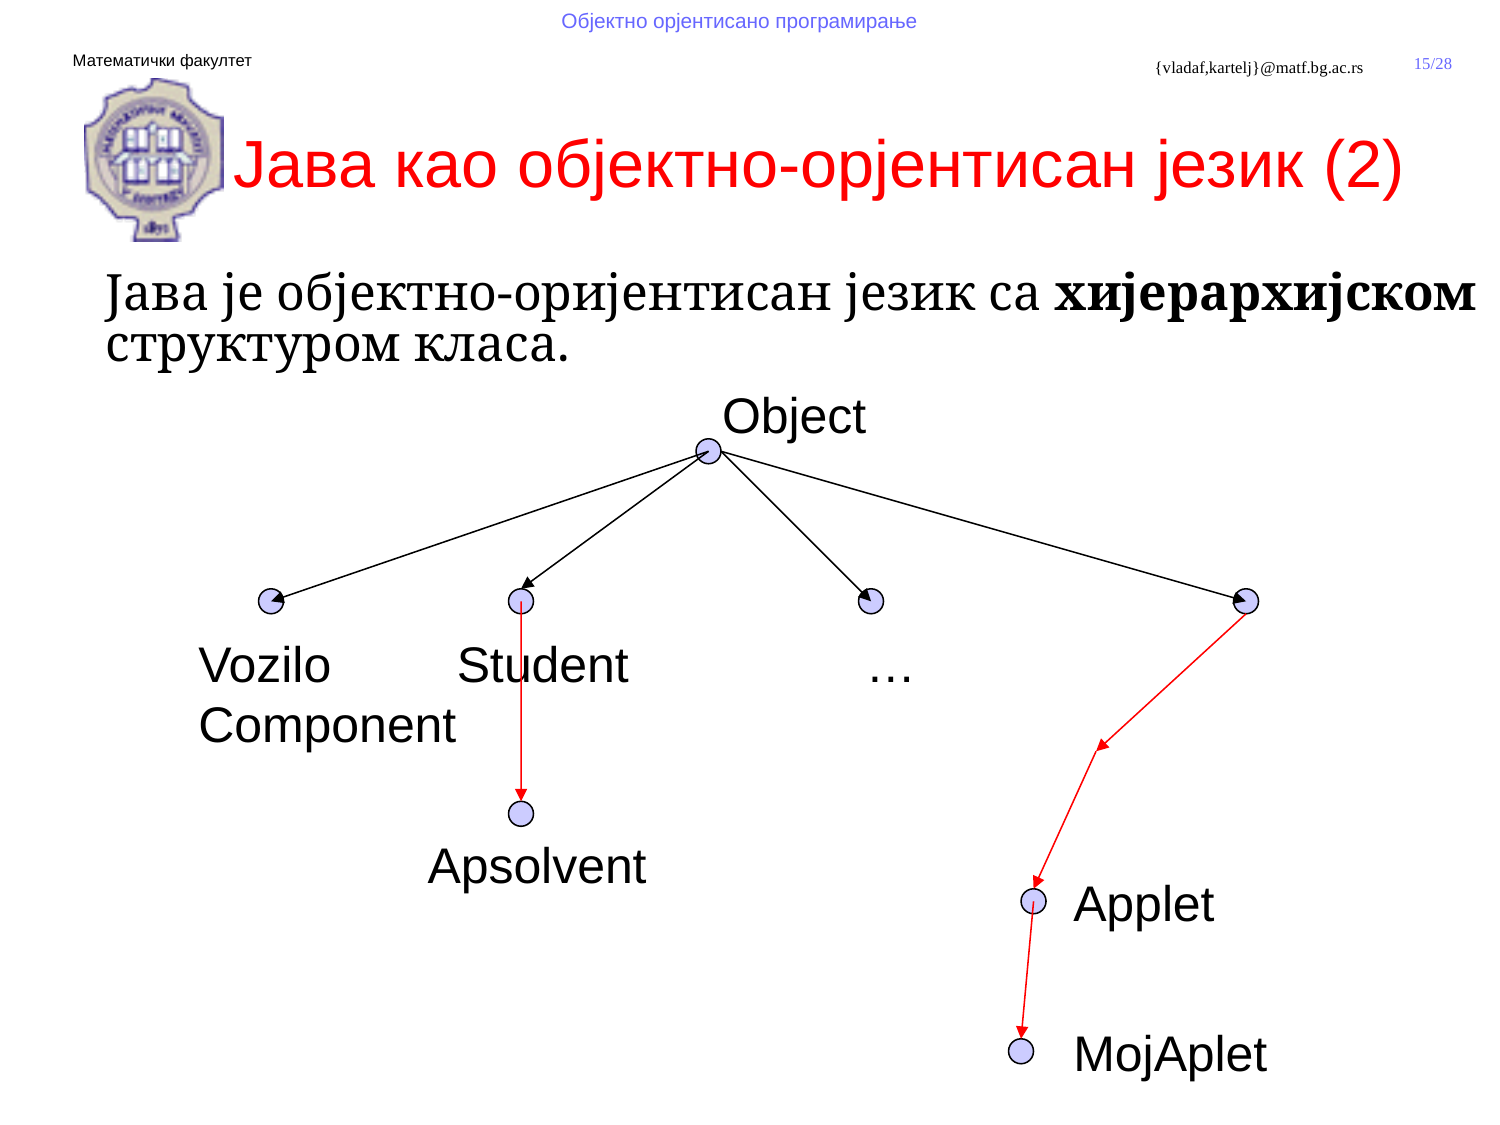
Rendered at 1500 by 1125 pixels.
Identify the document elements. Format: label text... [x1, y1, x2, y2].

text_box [183, 376, 1409, 1090]
list Јава је објектно-оријентисан језик са хијерархијском структуром класа. [90, 262, 1500, 351]
picture [84, 78, 224, 242]
title Јава као објектно-орјентисан језик (2) [218, 101, 1463, 220]
